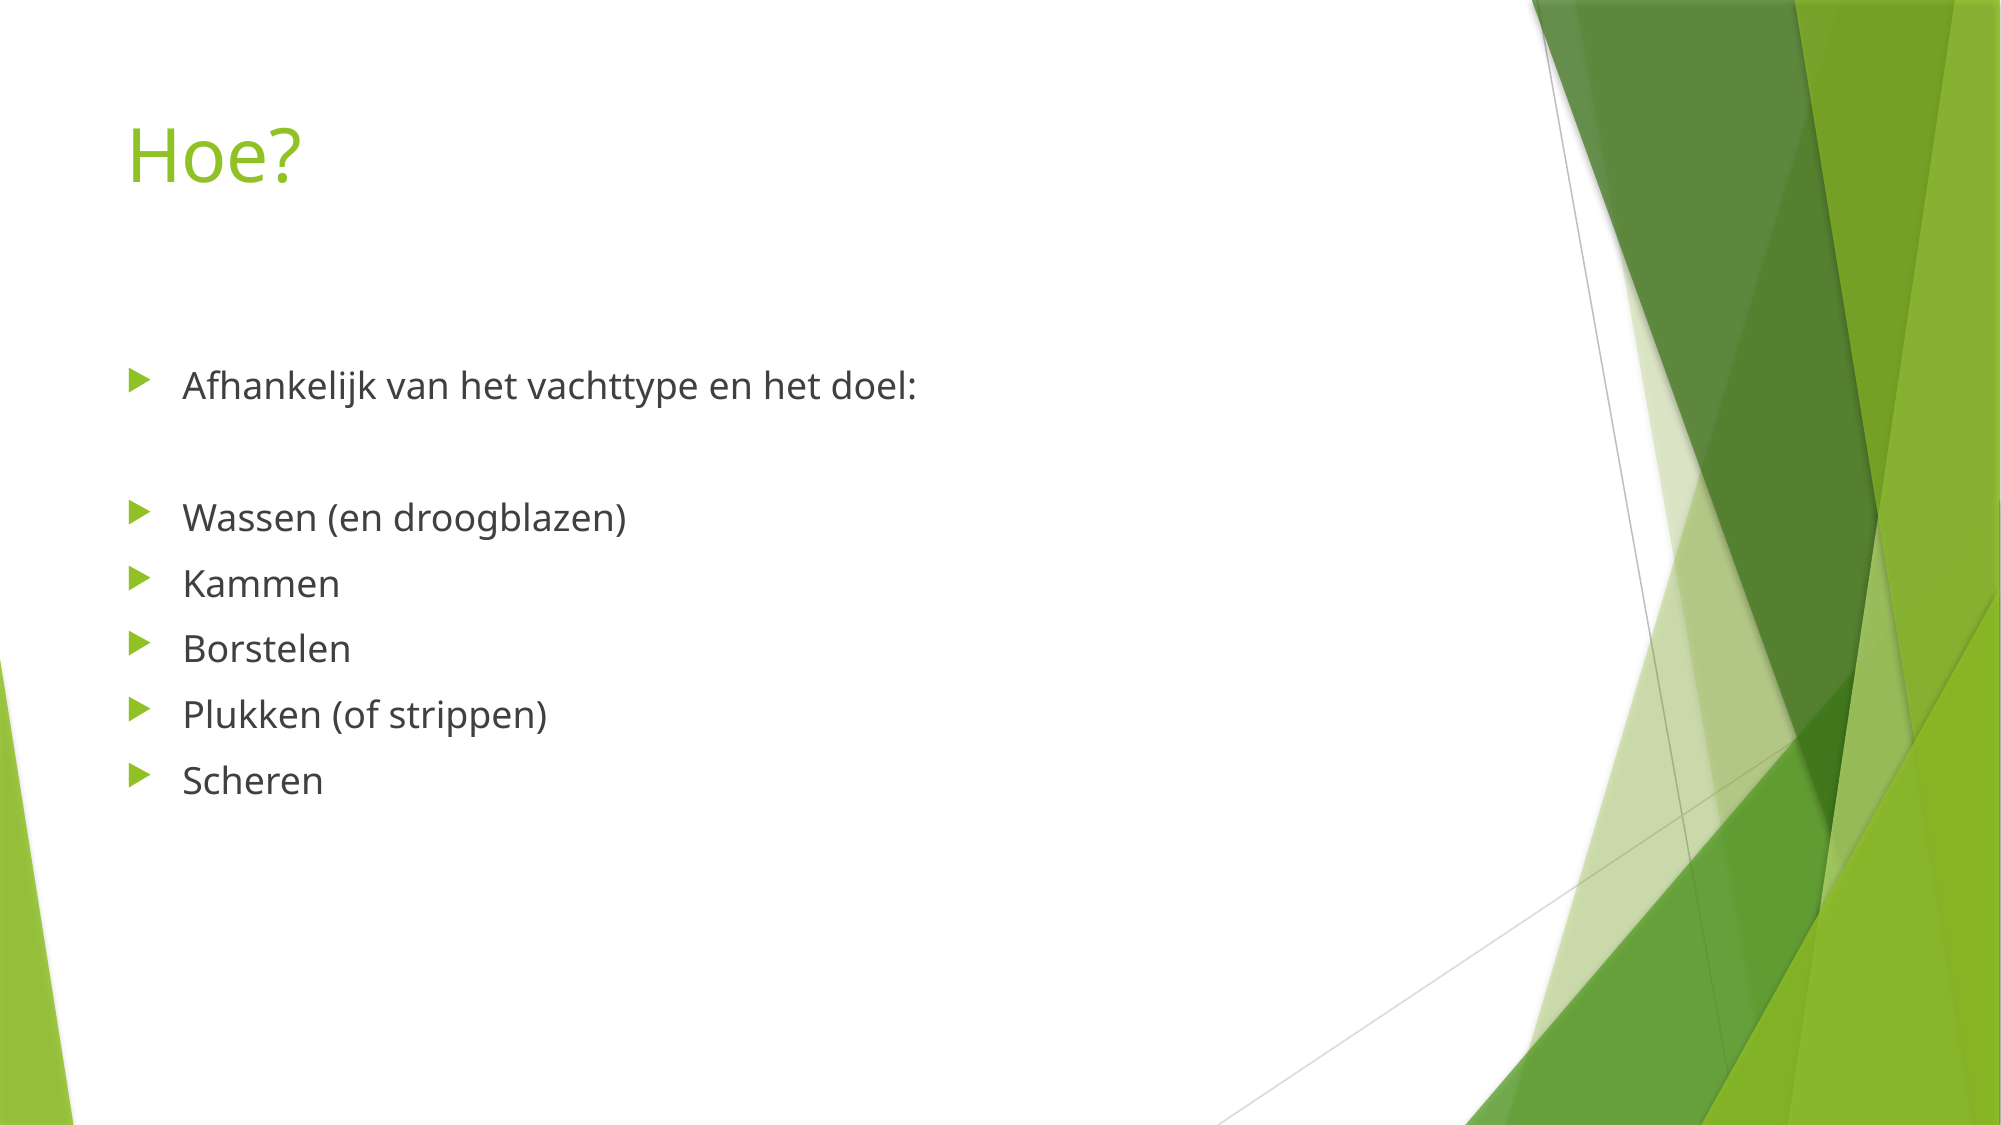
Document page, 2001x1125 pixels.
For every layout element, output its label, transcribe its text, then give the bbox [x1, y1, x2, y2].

list Afhankelijk van het vachttype en het doel: Wassen (en droogblazen) Kammen Borstelen Plukken (of strippen) Scheren [111, 354, 1522, 992]
title Hoe? [111, 99, 1522, 317]
